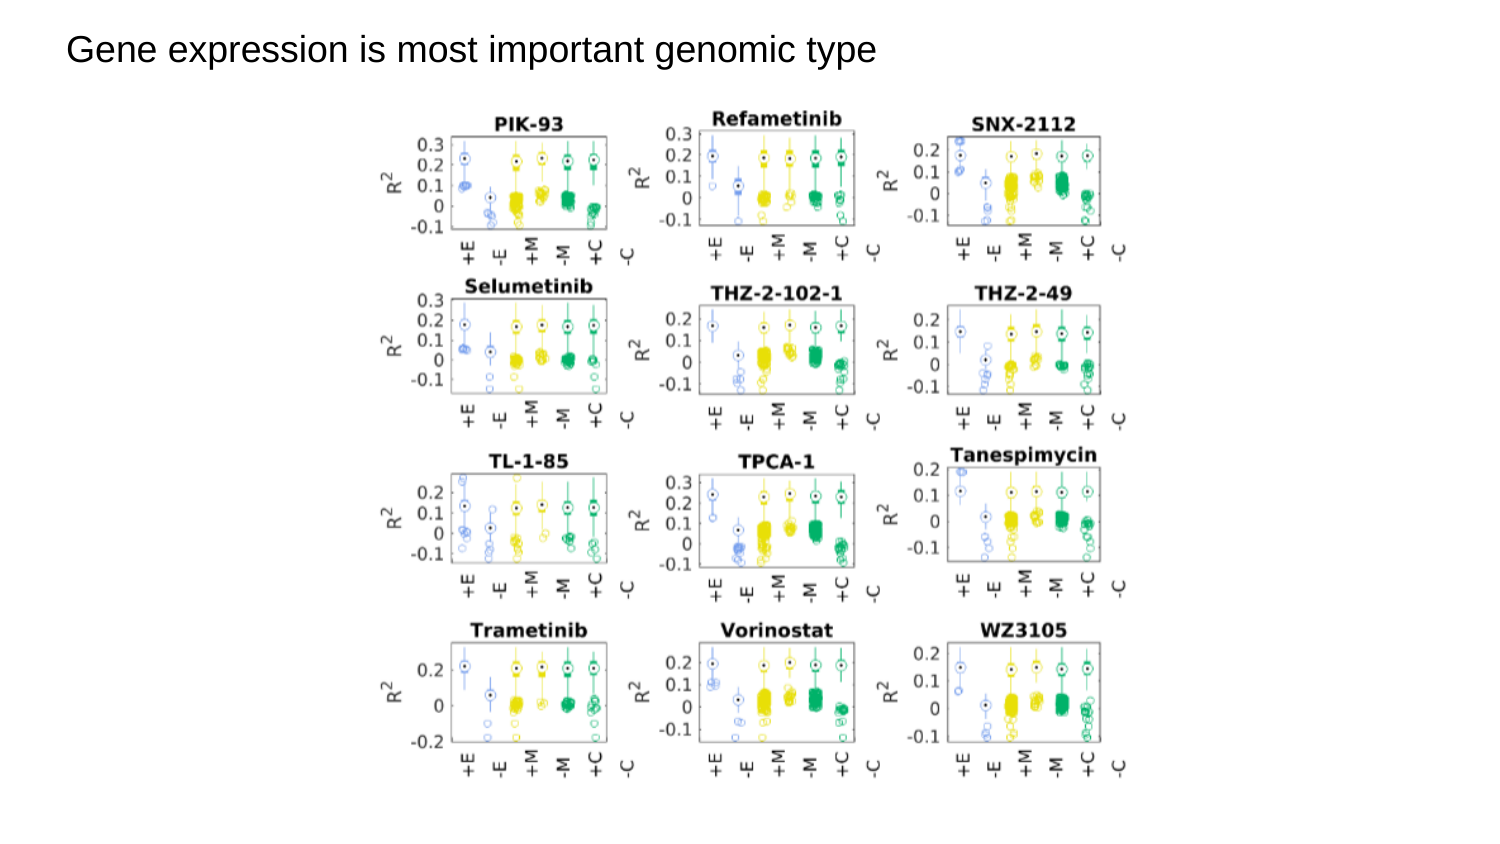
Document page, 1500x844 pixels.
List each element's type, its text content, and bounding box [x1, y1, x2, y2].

picture [324, 104, 1167, 794]
title Gene expression is most important genomic type [51, 10, 1500, 105]
